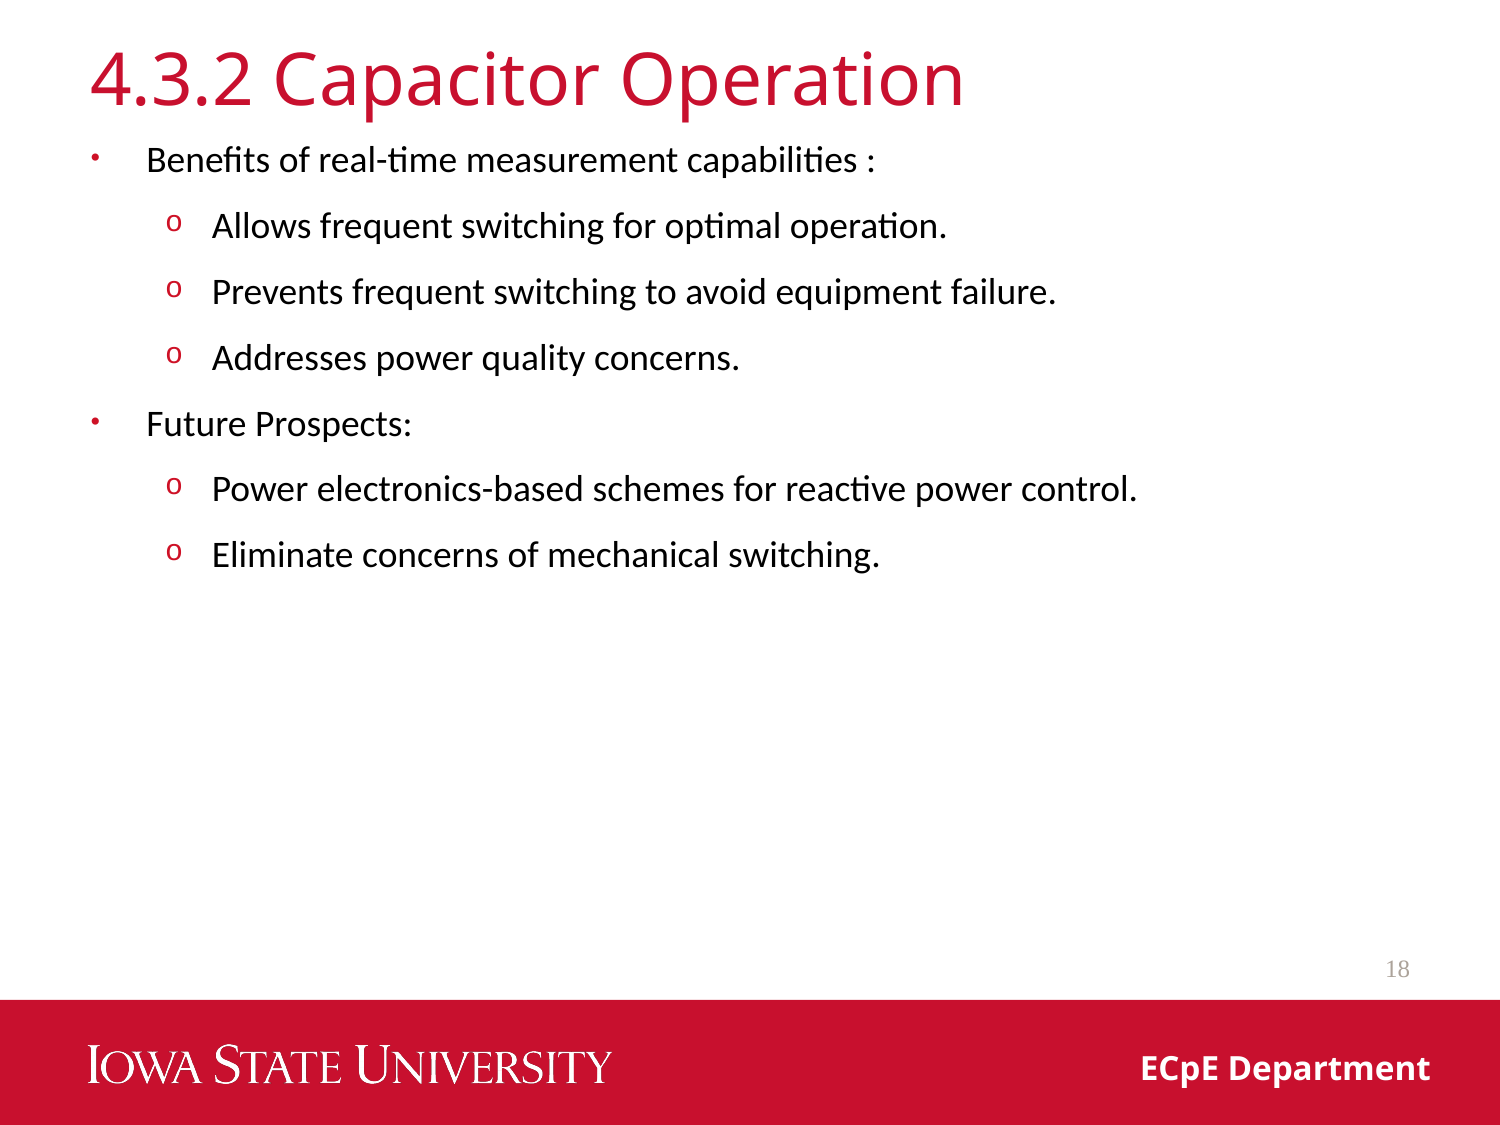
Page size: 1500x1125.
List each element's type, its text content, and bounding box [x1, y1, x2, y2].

slide_number 18 [1074, 937, 1425, 998]
list Benefits of real-time measurement capabilities : Allows frequent switching for optimal operation. Prevents frequent switching to avoid equipment failure. Addresses power quality concerns. Future Prospects: Power electronics-based schemes for reactive power control. Eliminate concerns of mechanical switching. [74, 127, 1426, 971]
picture [87, 1044, 613, 1088]
title 4.3.2 Capacitor Operation [74, 24, 1426, 127]
